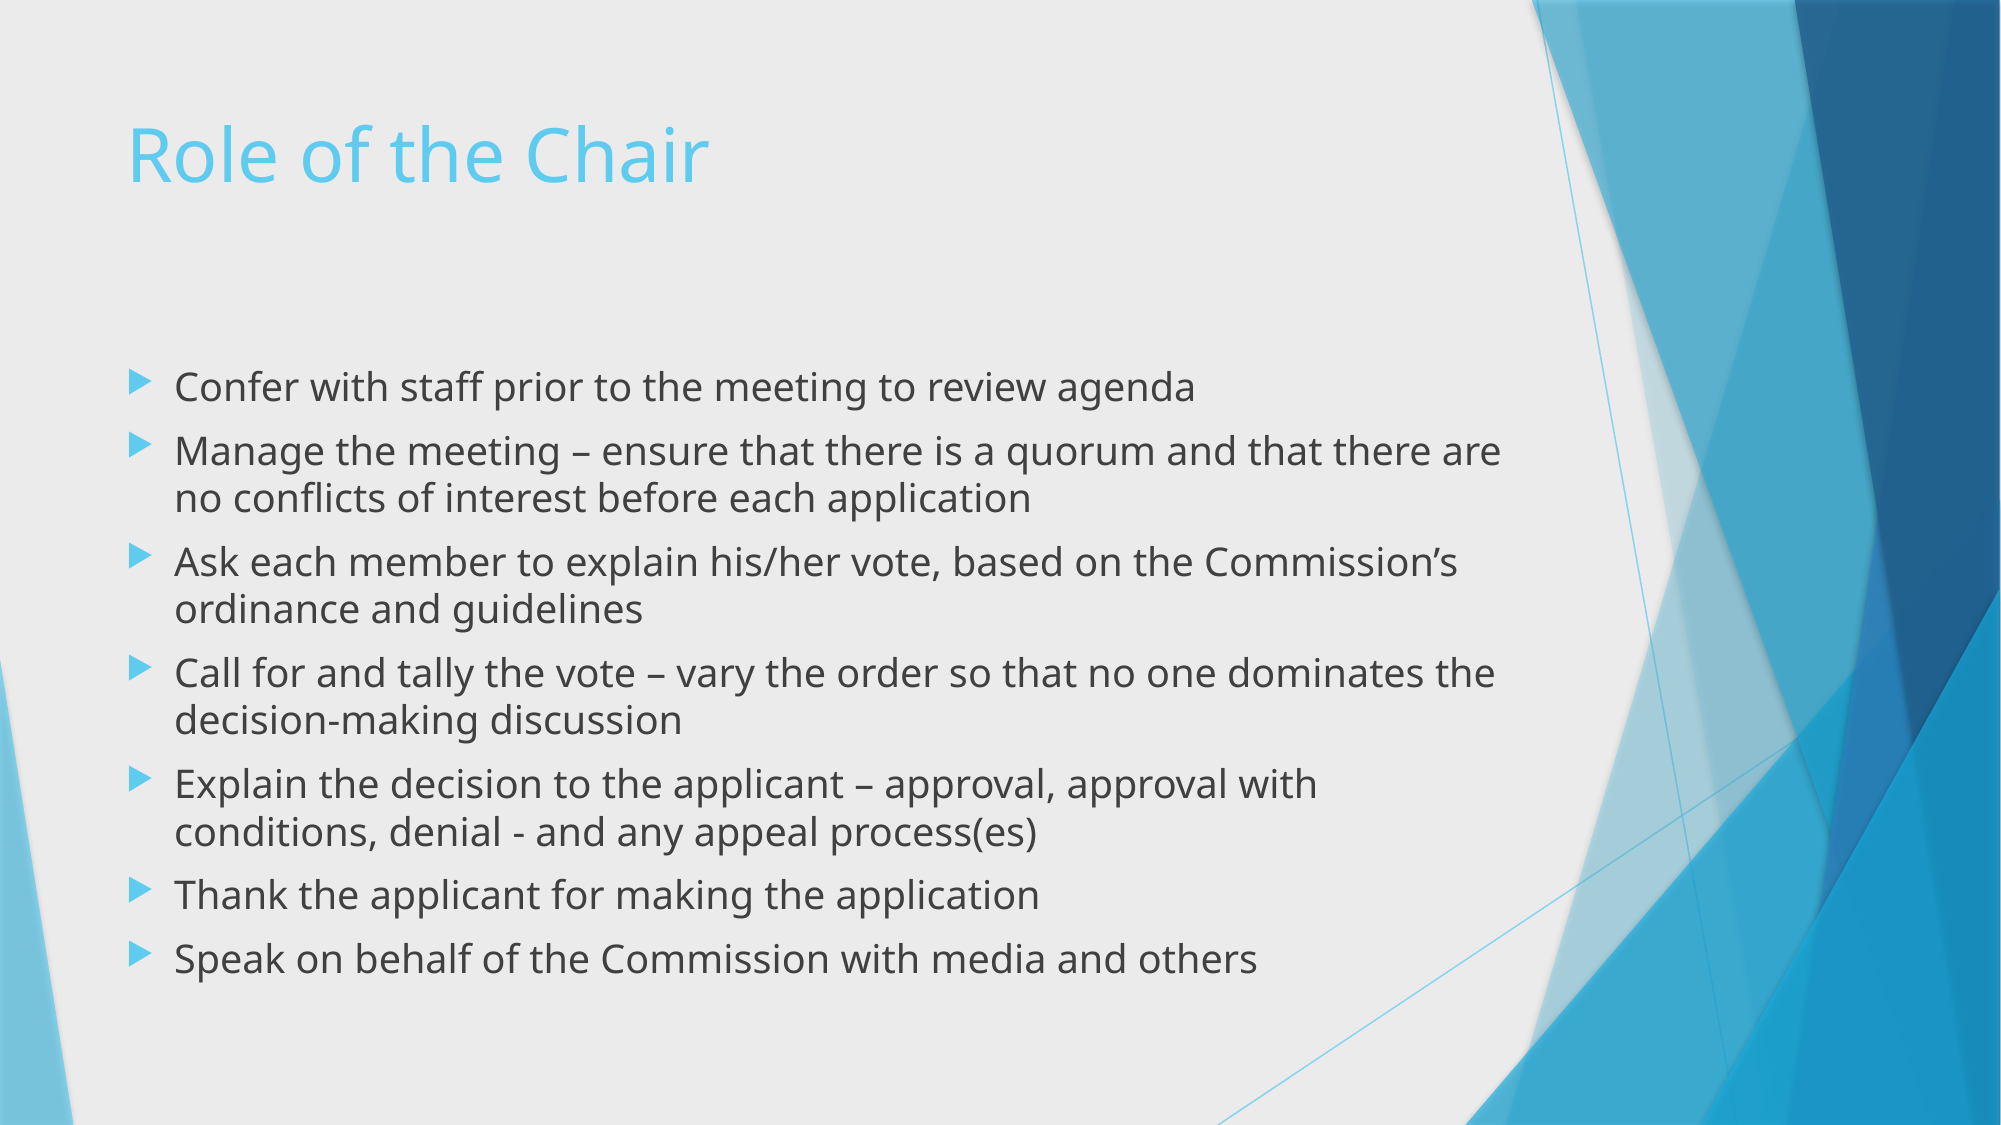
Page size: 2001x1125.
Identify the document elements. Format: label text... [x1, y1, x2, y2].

list Confer with staff prior to the meeting to review agenda Manage the meeting – ensure that there is a quorum and that there are no conflicts of interest before each application Ask each member to explain his/her vote, based on the Commission’s ordinance and guidelines Call for and tally the vote – vary the order so that no one dominates the decision-making discussion Explain the decision to the applicant – approval, approval with conditions, denial - and any appeal process(es) Thank the applicant for making the application Speak on behalf of the Commission with media and others [111, 354, 1522, 992]
title Role of the Chair [111, 99, 1522, 317]
